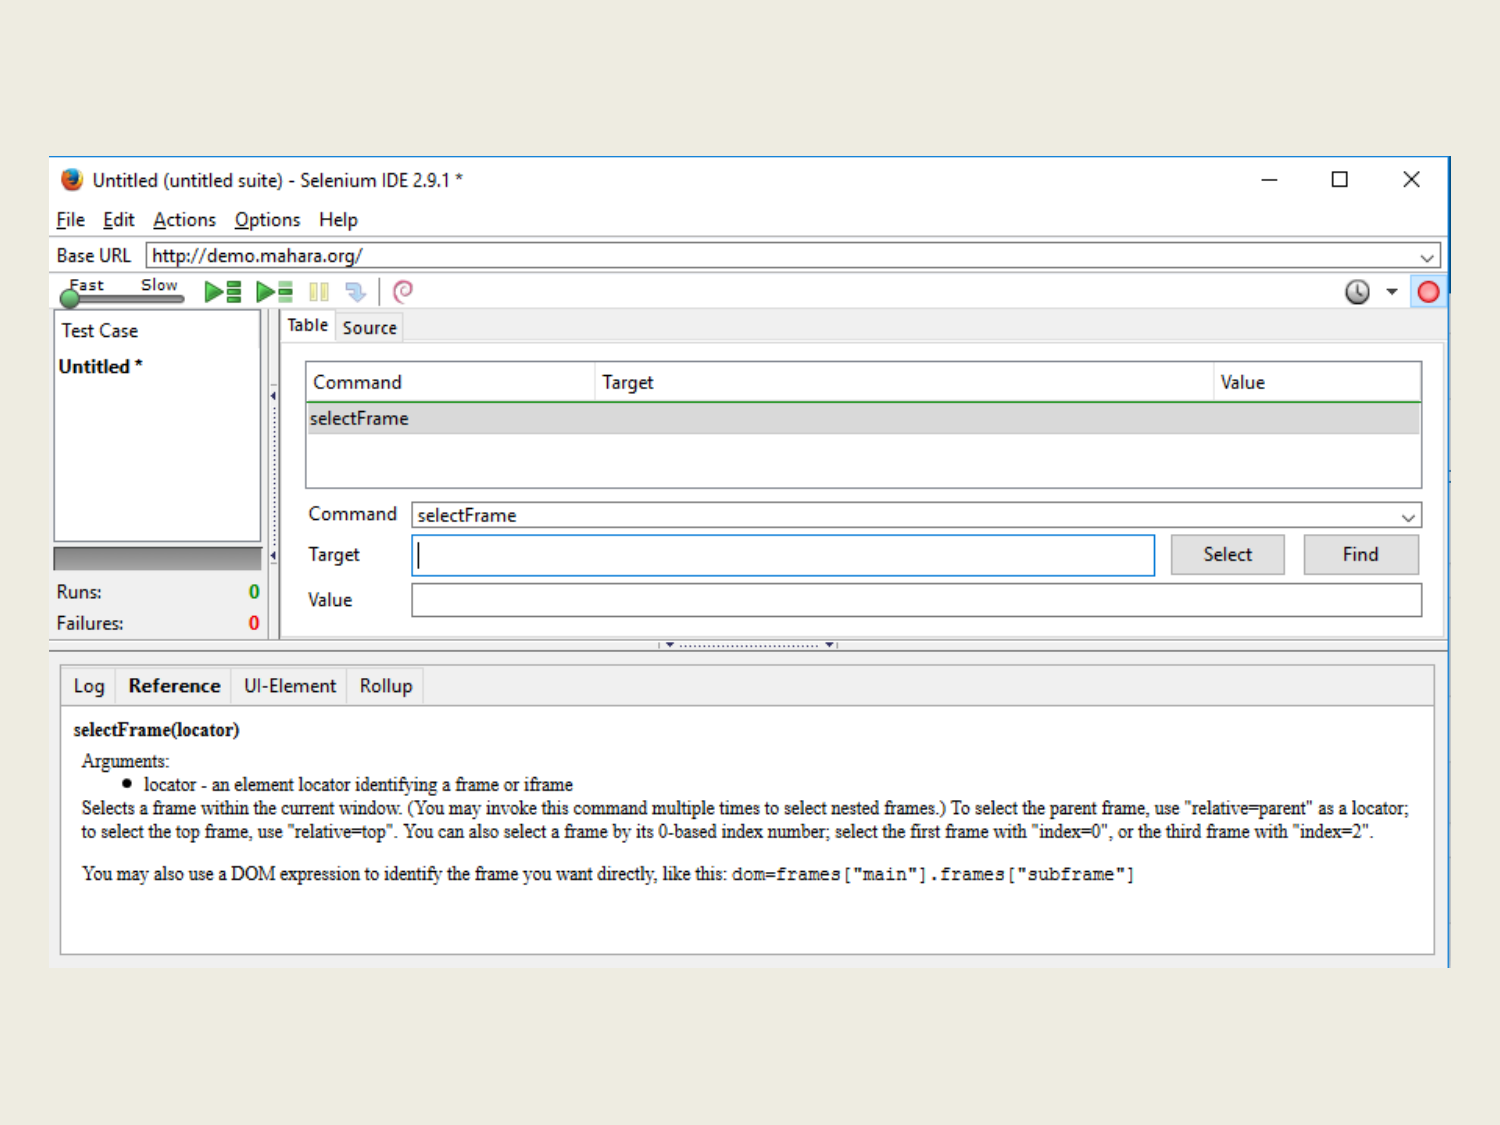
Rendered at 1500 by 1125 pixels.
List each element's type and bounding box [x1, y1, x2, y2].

picture [48, 156, 1451, 969]
